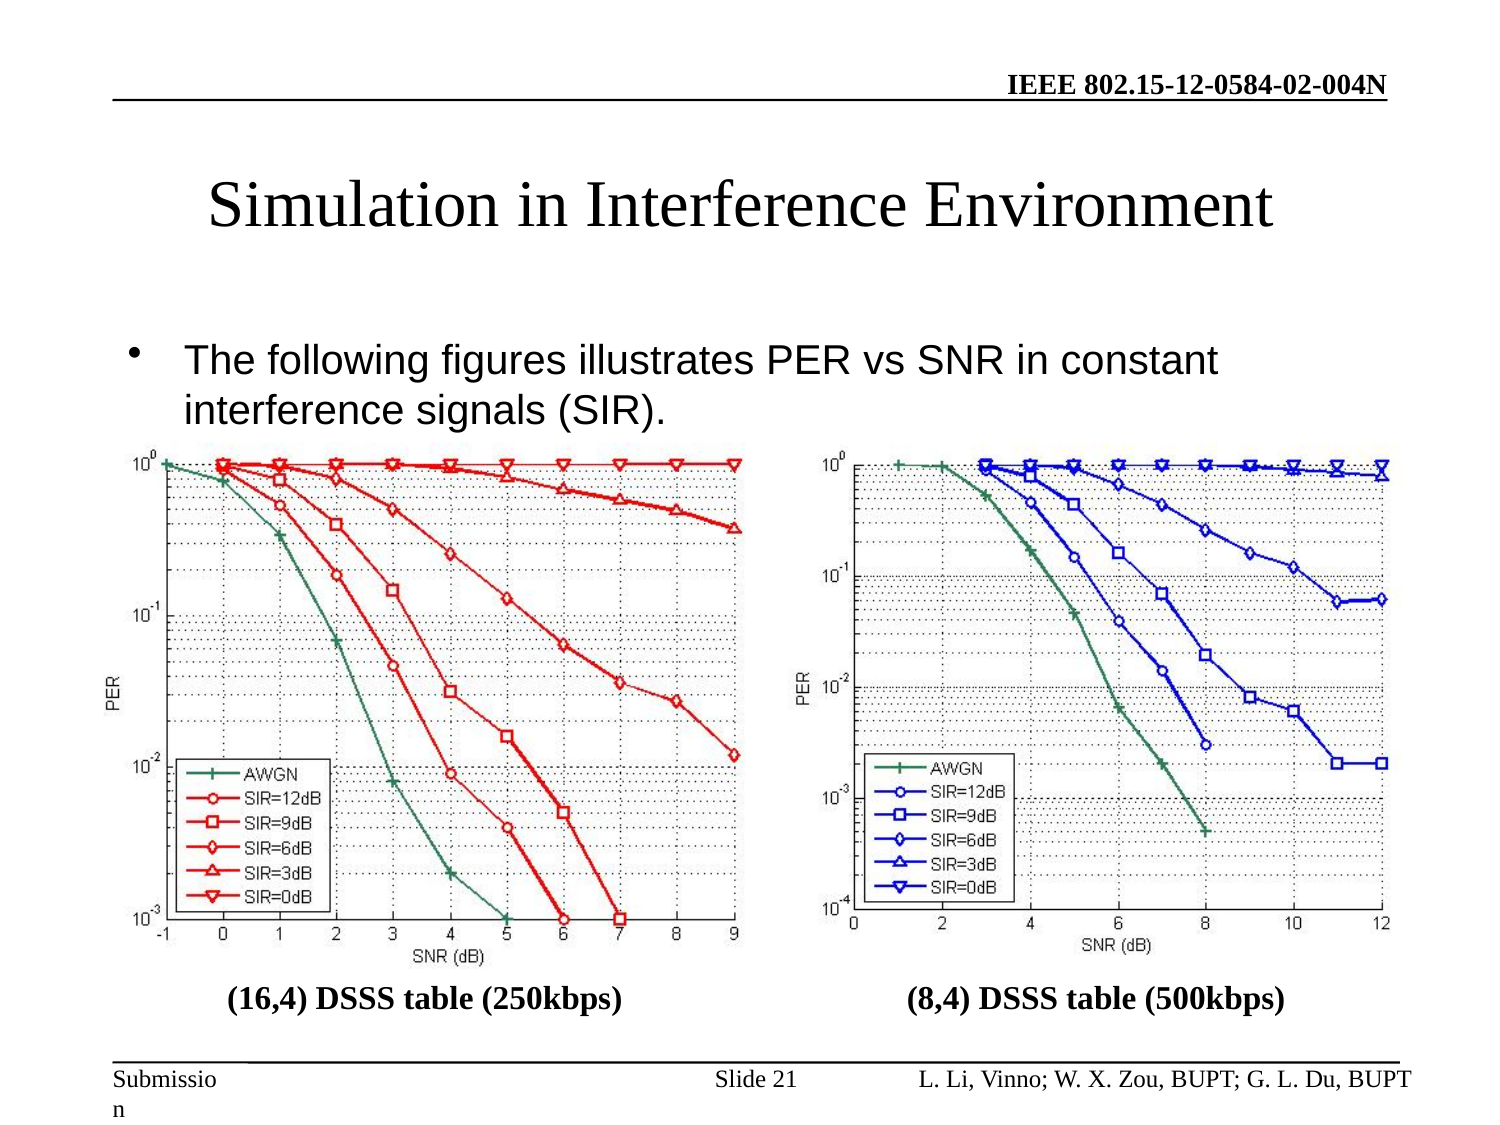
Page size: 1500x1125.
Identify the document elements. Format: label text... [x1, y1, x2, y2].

picture [787, 437, 1410, 970]
list The following figures illustrates PER vs SNR in constant interference signals (SIR). [112, 324, 1388, 1001]
slide_number Slide 21 [712, 1061, 800, 1093]
text_box (16,4) DSSS table (250kbps) [112, 978, 738, 1024]
title Simulation in Interference Environment [112, 112, 1388, 288]
picture [99, 437, 761, 970]
footer L. Li, Vinno; W. X. Zou, BUPT; G. L. Du, BUPT [899, 1061, 1413, 1093]
text_box (8,4) DSSS table (500kbps) [783, 973, 1409, 1024]
